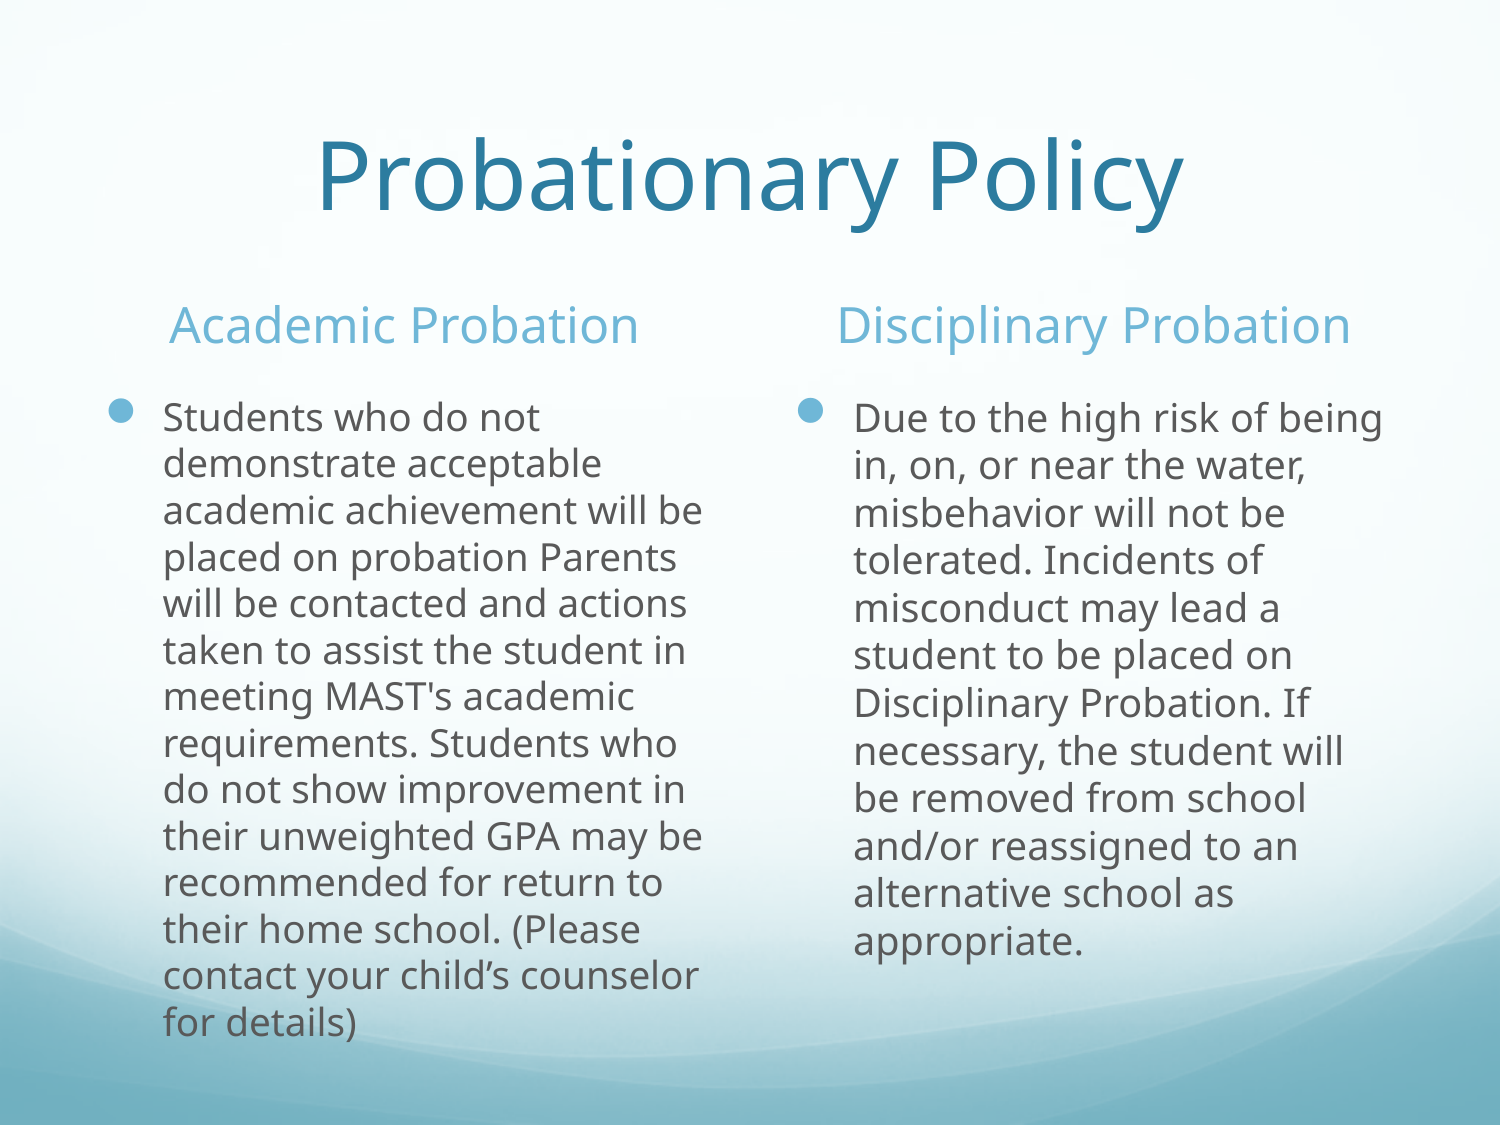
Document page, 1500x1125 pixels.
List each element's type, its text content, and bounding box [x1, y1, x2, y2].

list Students who do not demonstrate acceptable academic achievement will be placed on probation Parents will be contacted and actions taken to assist the student in meeting MAST's academic requirements. Students who do not show improvement in their unweighted GPA may be recommended for return to their home school. (Please contact your child’s counselor for details) [90, 385, 721, 1088]
list Due to the high risk of being in, on, or near the water, misbehavior will not be tolerated. Incidents of misconduct may lead a student to be placed on Disciplinary Probation. If necessary, the student will be removed from school and/or reassigned to an alternative school as appropriate. [779, 385, 1410, 975]
title Probationary Policy [90, 17, 1410, 237]
list Disciplinary Probation [779, 238, 1410, 362]
list Academic Probation [90, 238, 721, 362]
